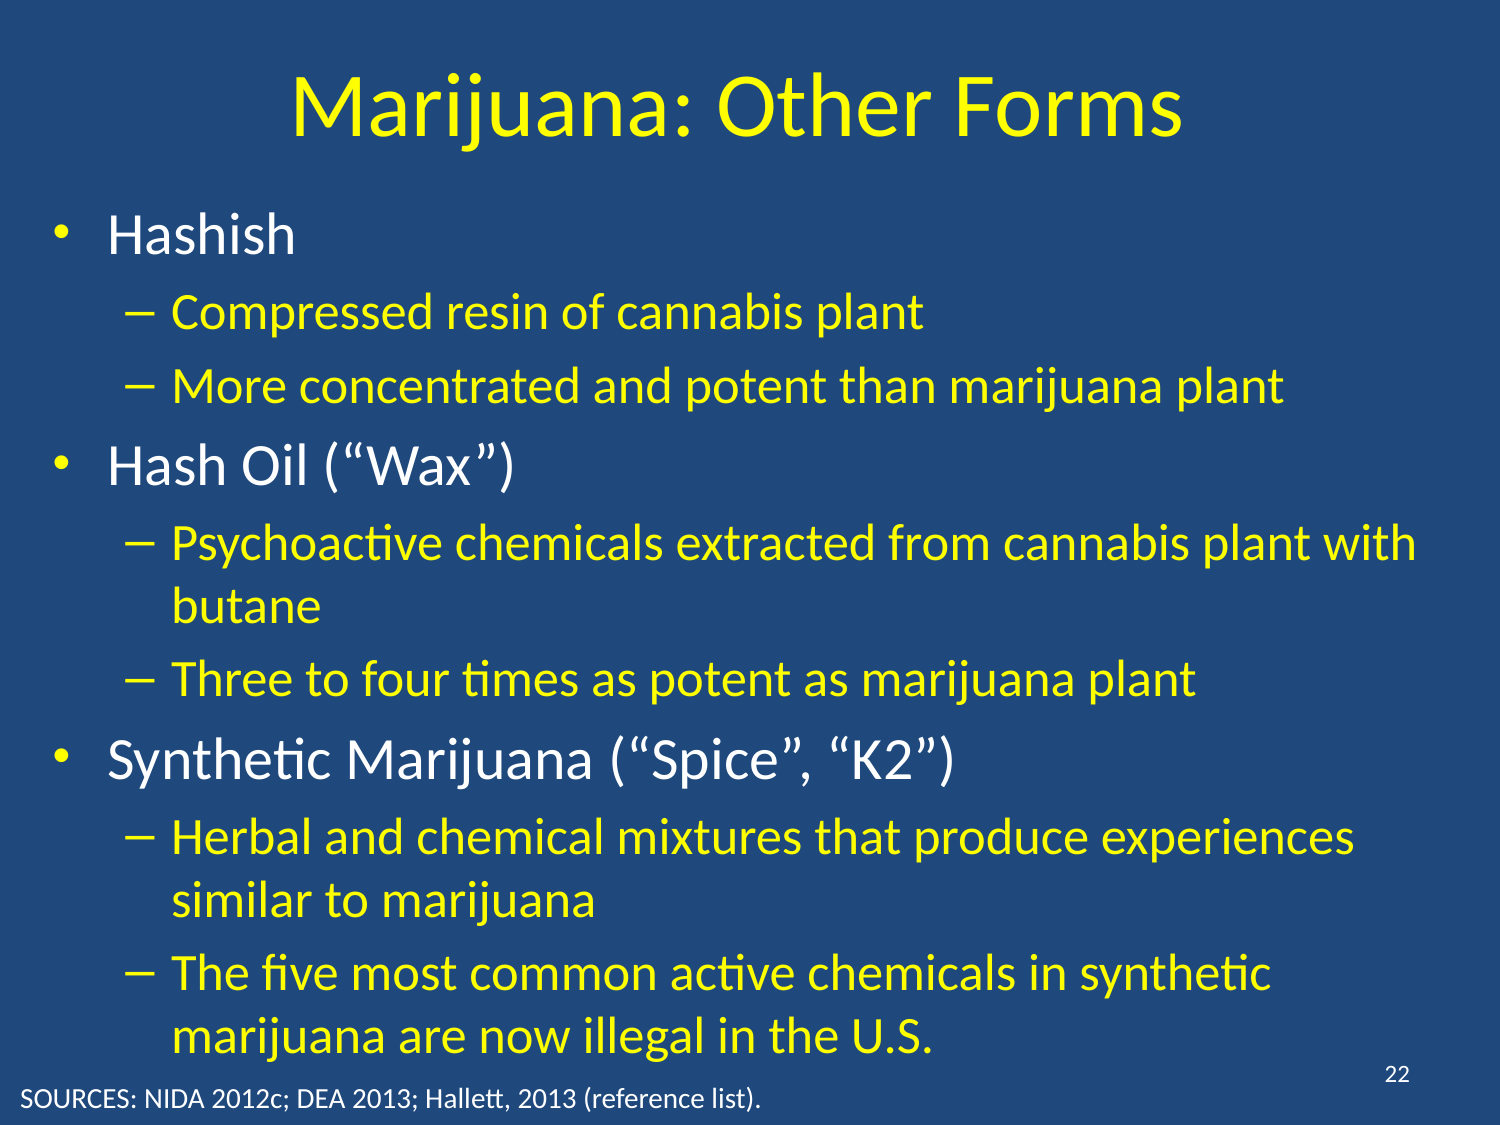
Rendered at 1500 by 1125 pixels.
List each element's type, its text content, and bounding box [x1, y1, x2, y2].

slide_number 22 [1074, 1042, 1425, 1103]
title Marijuana: Other Forms [62, 24, 1413, 175]
list Hashish Compressed resin of cannabis plant More concentrated and potent than marijuana plant Hash Oil (“Wax”) Psychoactive chemicals extracted from cannabis plant with butane Three to four times as potent as marijuana plant Synthetic Marijuana (“Spice”, “K2”) Herbal and chemical mixtures that produce experiences similar to marijuana The five most common active chemicals in synthetic marijuana are now illegal in the U.S. [37, 187, 1495, 1080]
text_box SOURCES: NIDA 2012c; DEA 2013; Hallett, 2013 (reference list). [5, 1071, 788, 1122]
